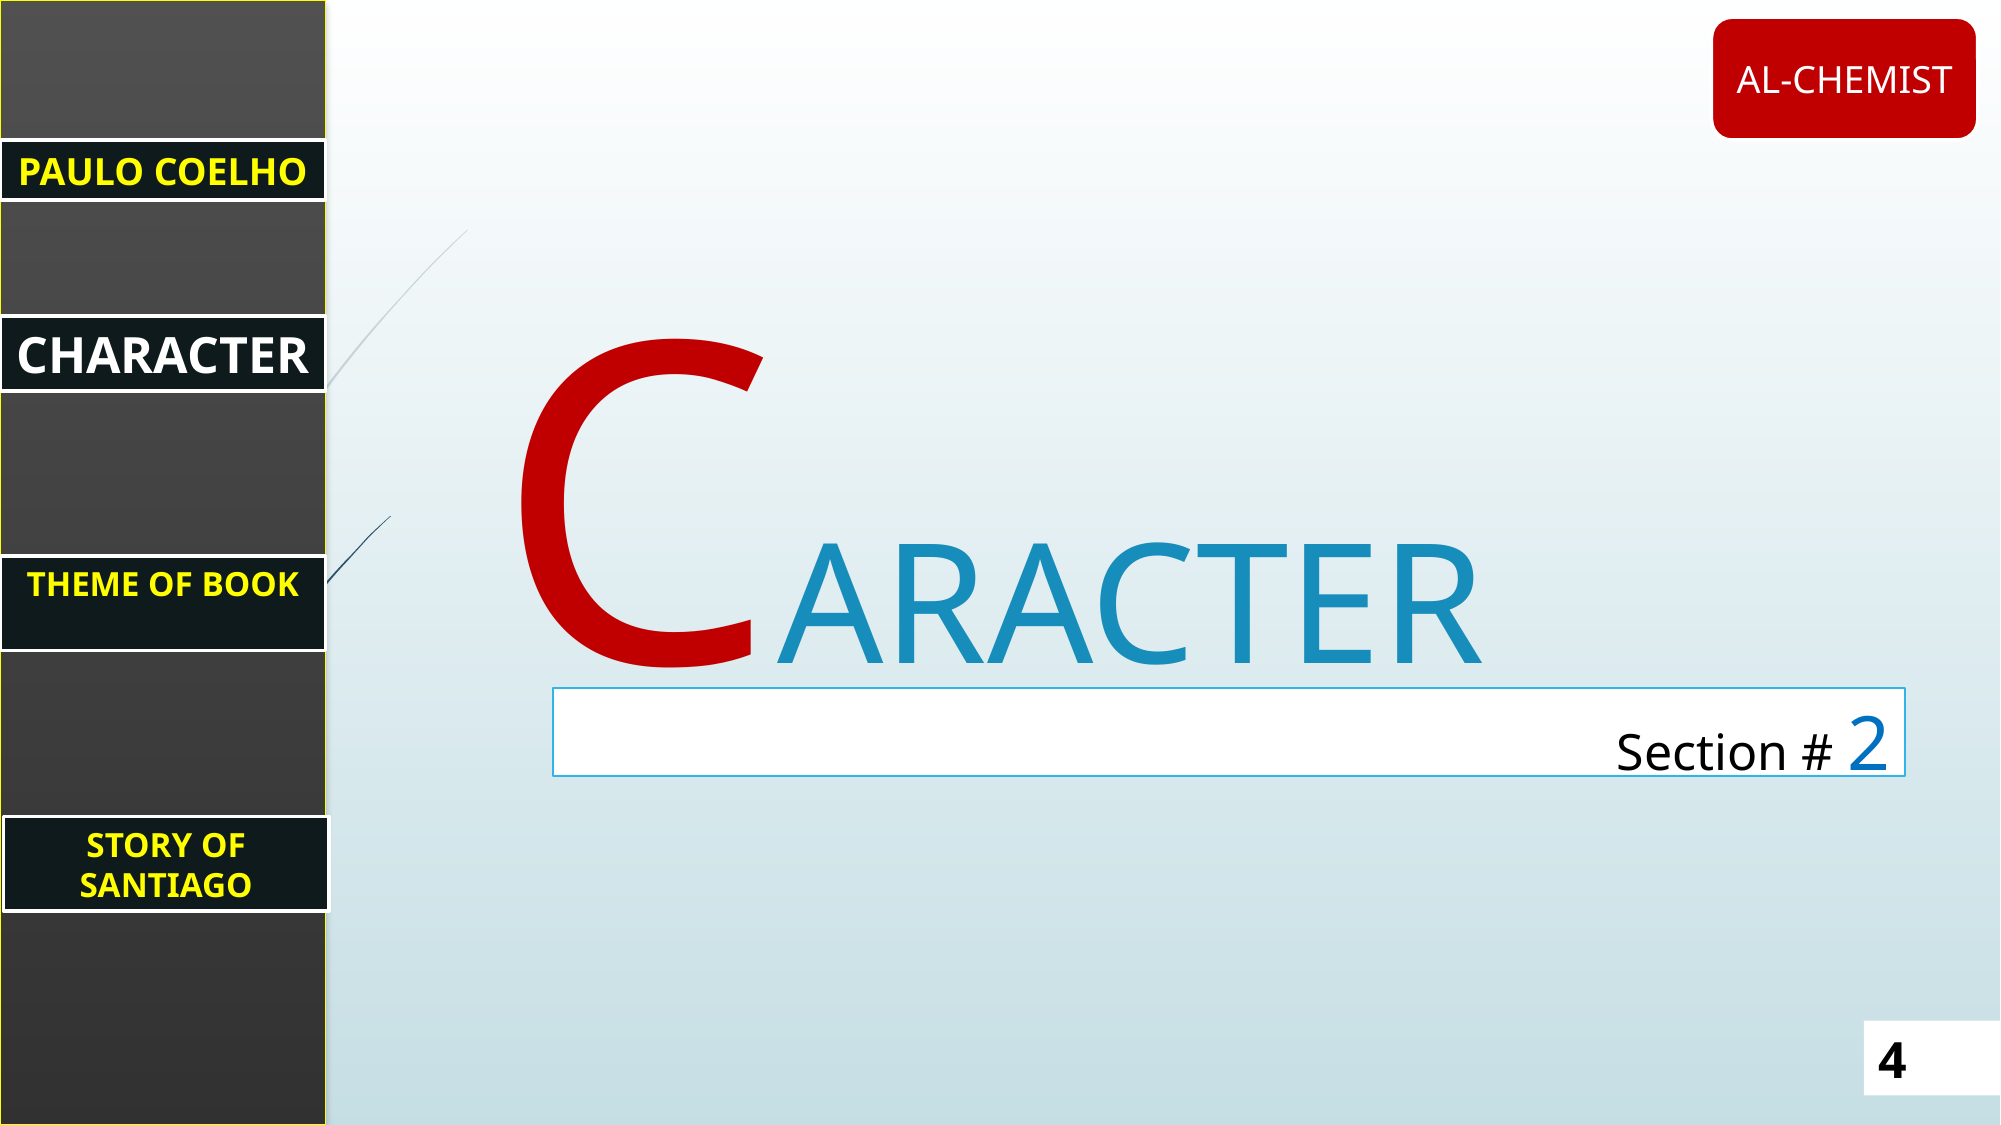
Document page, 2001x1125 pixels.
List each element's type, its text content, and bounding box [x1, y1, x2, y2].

text_box Section # 2 [552, 687, 1906, 777]
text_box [0, 0, 330, 1125]
text_box CARACTER [479, 208, 1659, 676]
text_box AL-CHEMIST [1709, 15, 1980, 142]
text_box 4 [1863, 1020, 2000, 1096]
